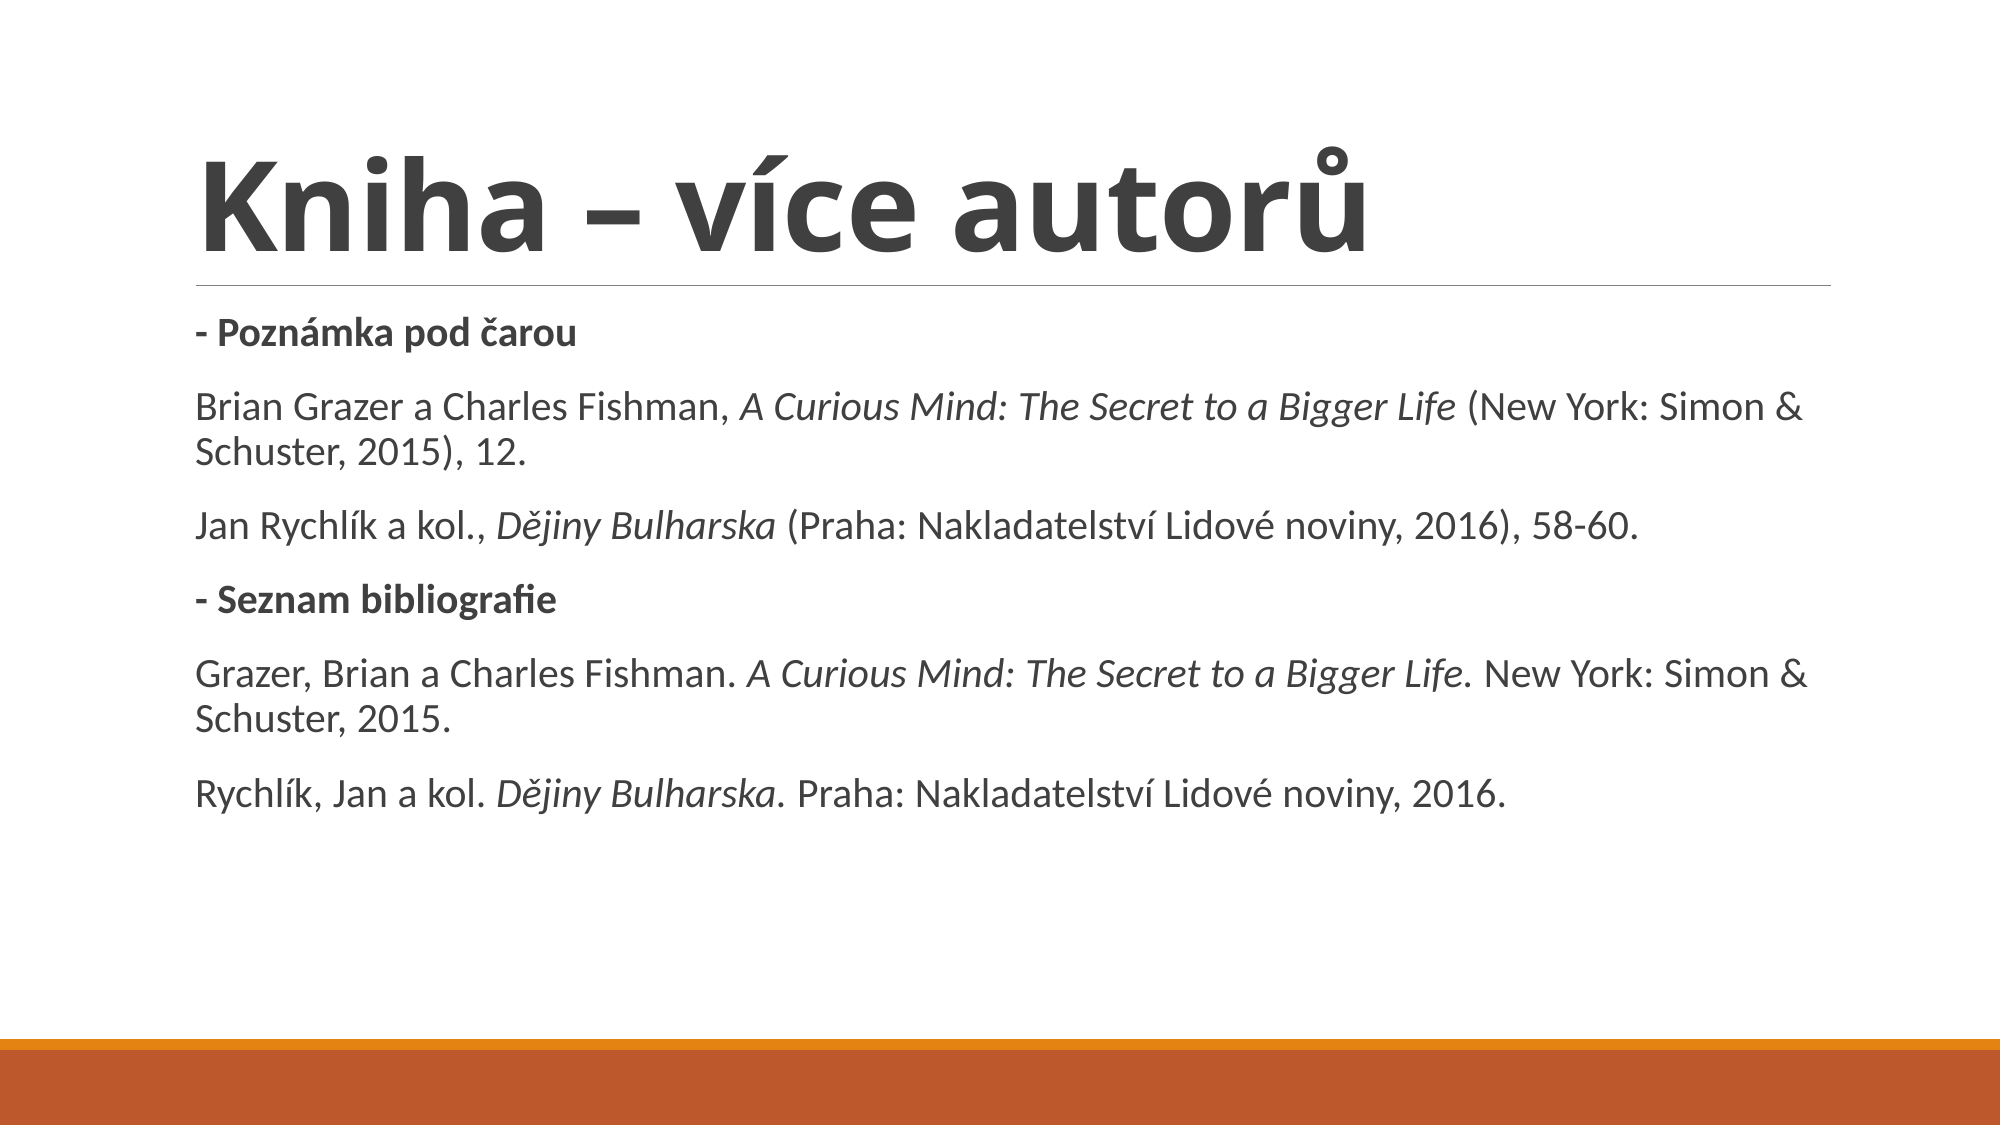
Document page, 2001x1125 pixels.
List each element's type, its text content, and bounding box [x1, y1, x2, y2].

title Kniha – více autorů [180, 47, 1830, 285]
list - Poznámka pod čarou Brian Grazer a Charles Fishman, A Curious Mind: The Secret to a Bigger Life (New York: Simon & Schuster, 2015), 12. Jan Rychlík a kol., Dějiny Bulharska (Praha: Nakladatelství Lidové noviny, 2016), 58-60. - Seznam bibliografie Grazer, Brian a Charles Fishman. A Curious Mind: The Secret to a Bigger Life. New York: Simon & Schuster, 2015. Rychlík, Jan a kol. Dějiny Bulharska. Praha: Nakladatelství Lidové noviny, 2016. [180, 302, 1830, 963]
